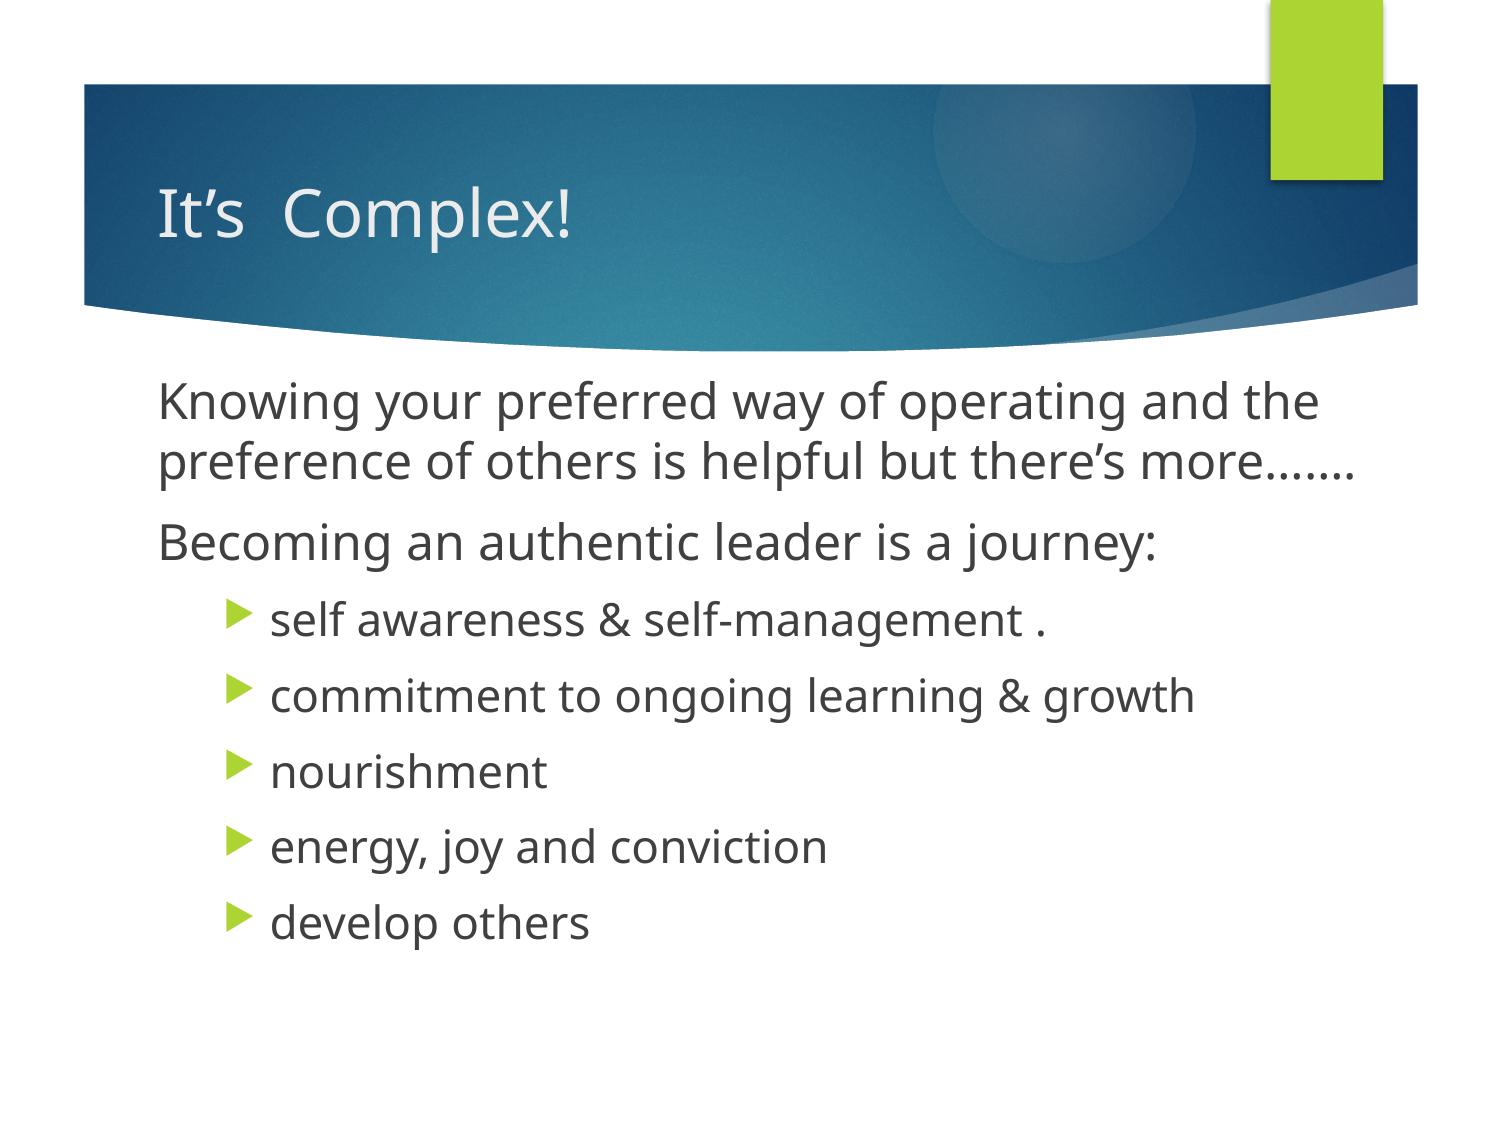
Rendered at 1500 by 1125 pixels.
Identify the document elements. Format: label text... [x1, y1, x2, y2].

list Knowing your preferred way of operating and the preference of others is helpful but there’s more……. Becoming an authentic leader is a journey: self awareness & self-management . commitment to ongoing learning & growth nourishment energy, joy and conviction develop others [142, 361, 1400, 1094]
title It’s Complex! [142, 152, 1183, 269]
